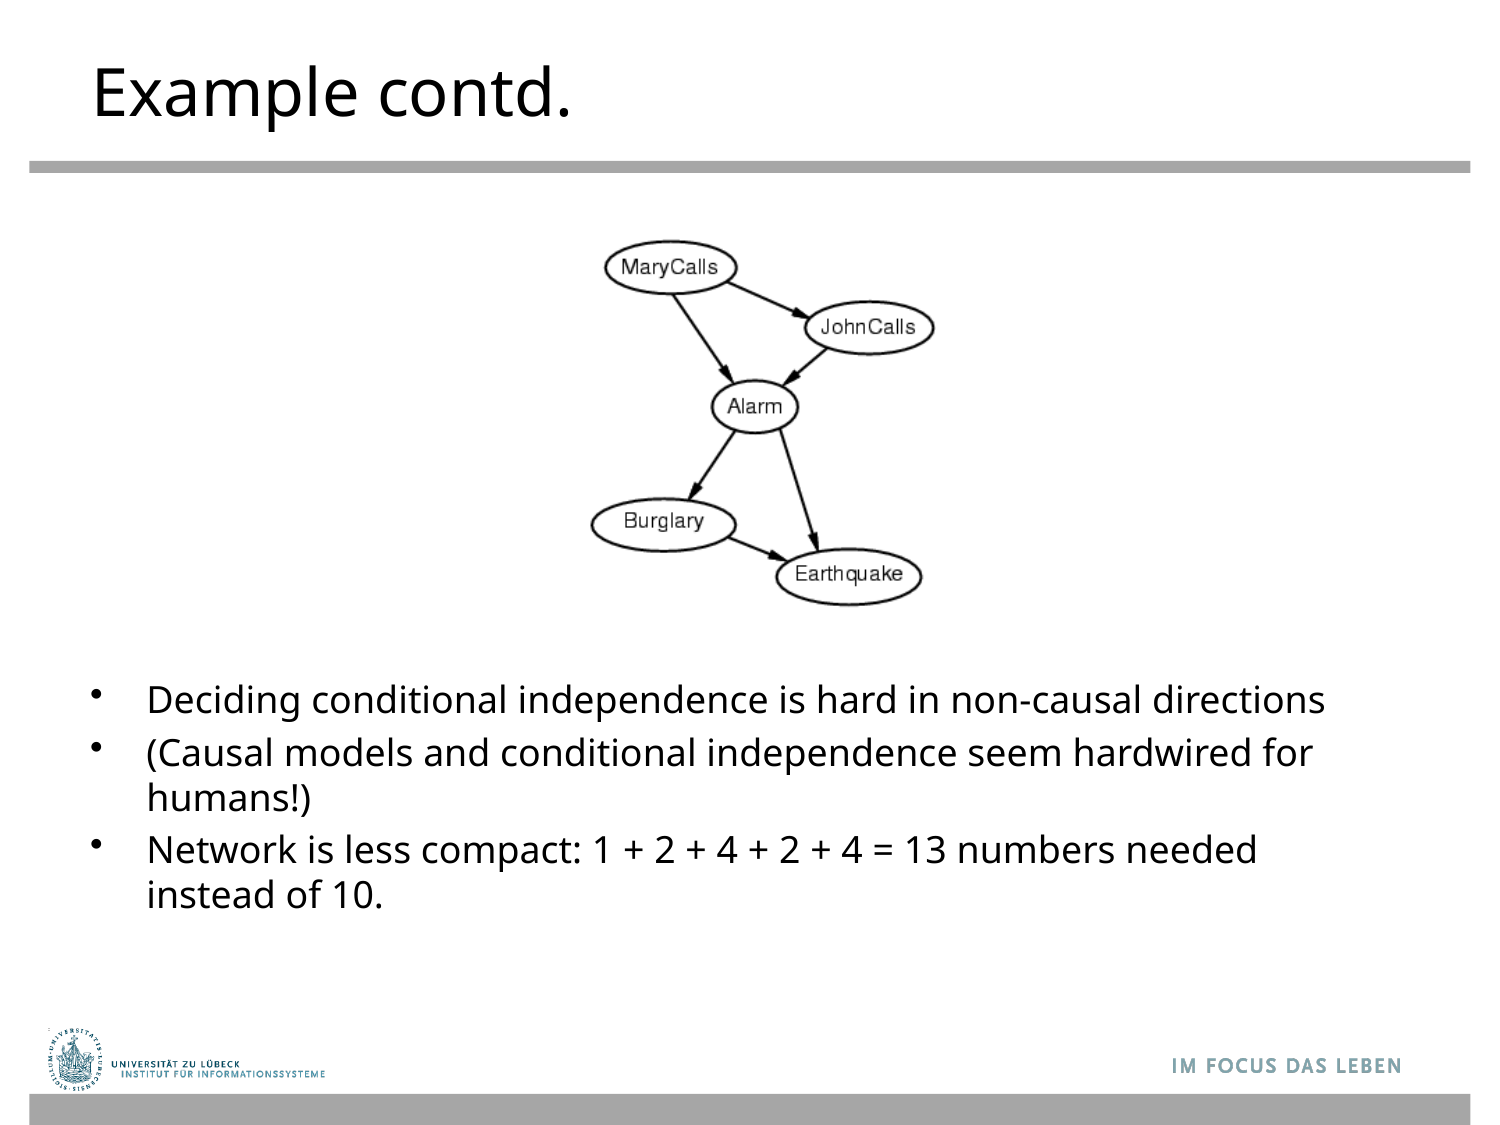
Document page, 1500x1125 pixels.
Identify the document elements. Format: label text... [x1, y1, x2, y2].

list Deciding conditional independence is hard in non-causal directions (Causal models and conditional independence seem hardwired for humans!) Network is less compact: 1 + 2 + 4 + 2 + 4 = 13 numbers needed instead of 10. [75, 196, 1425, 1012]
picture [1173, 1058, 1400, 1073]
picture [548, 231, 1000, 624]
title Example contd. [76, 42, 1427, 126]
